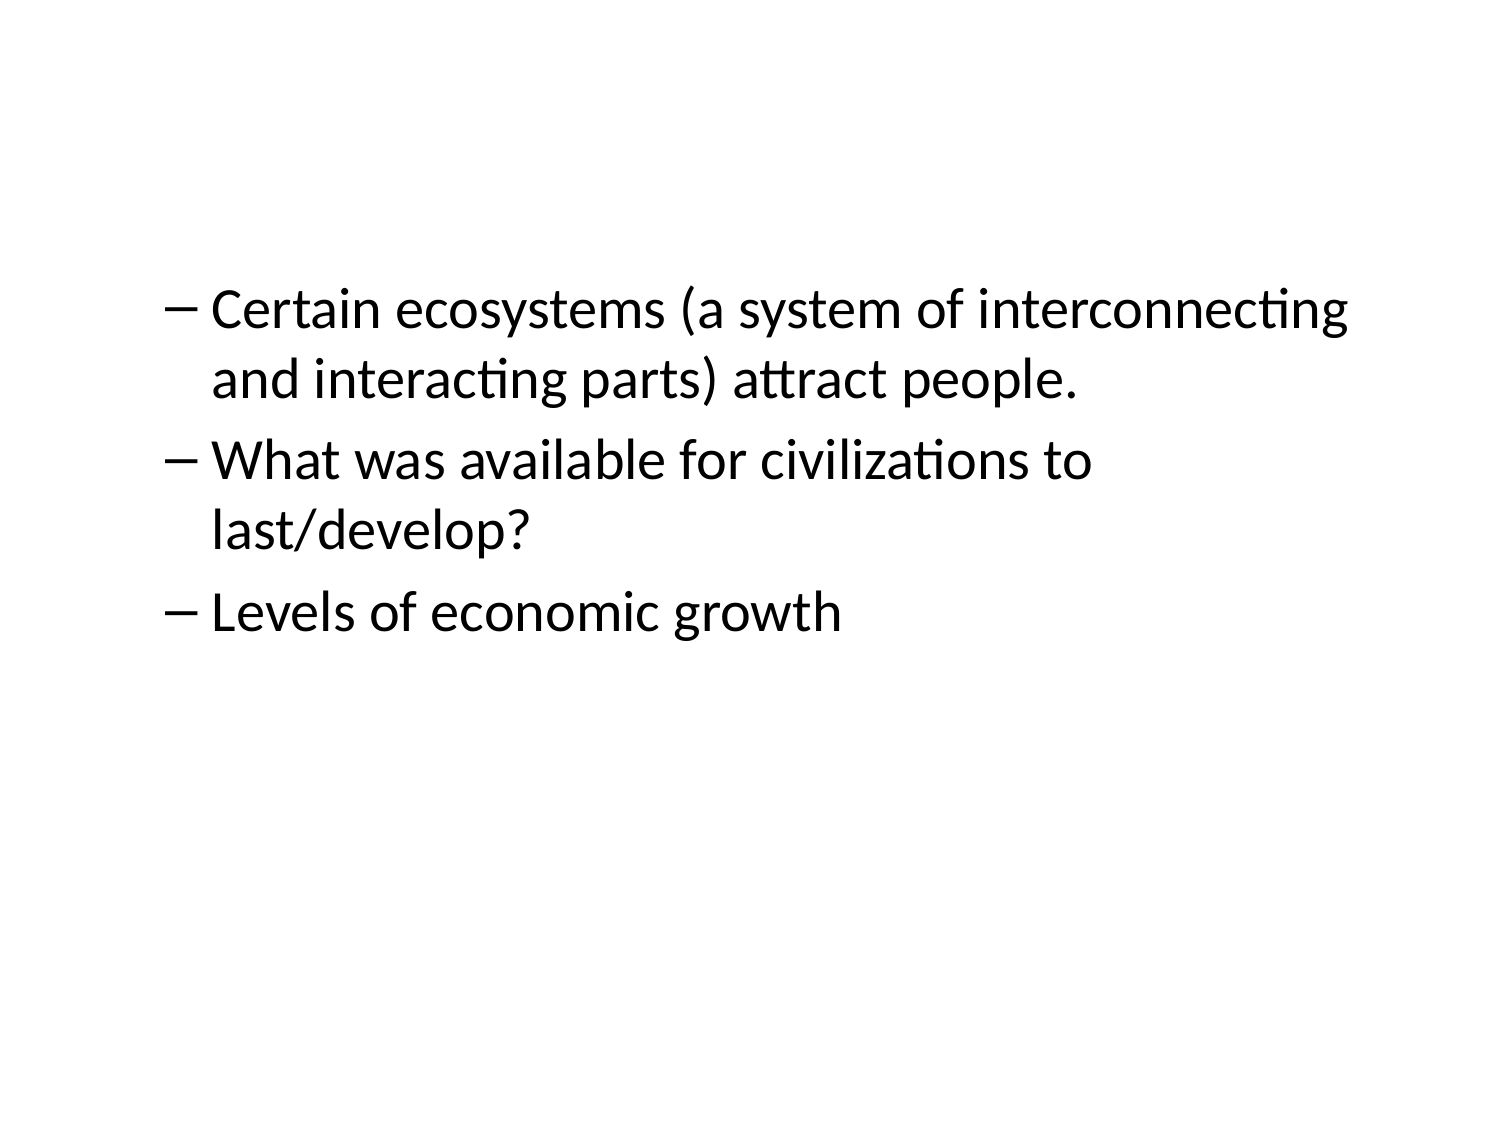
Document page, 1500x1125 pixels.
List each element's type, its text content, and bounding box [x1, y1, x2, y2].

list Certain ecosystems (a system of interconnecting and interacting parts) attract people. What was available for civilizations to last/develop? Levels of economic growth [75, 262, 1425, 1005]
